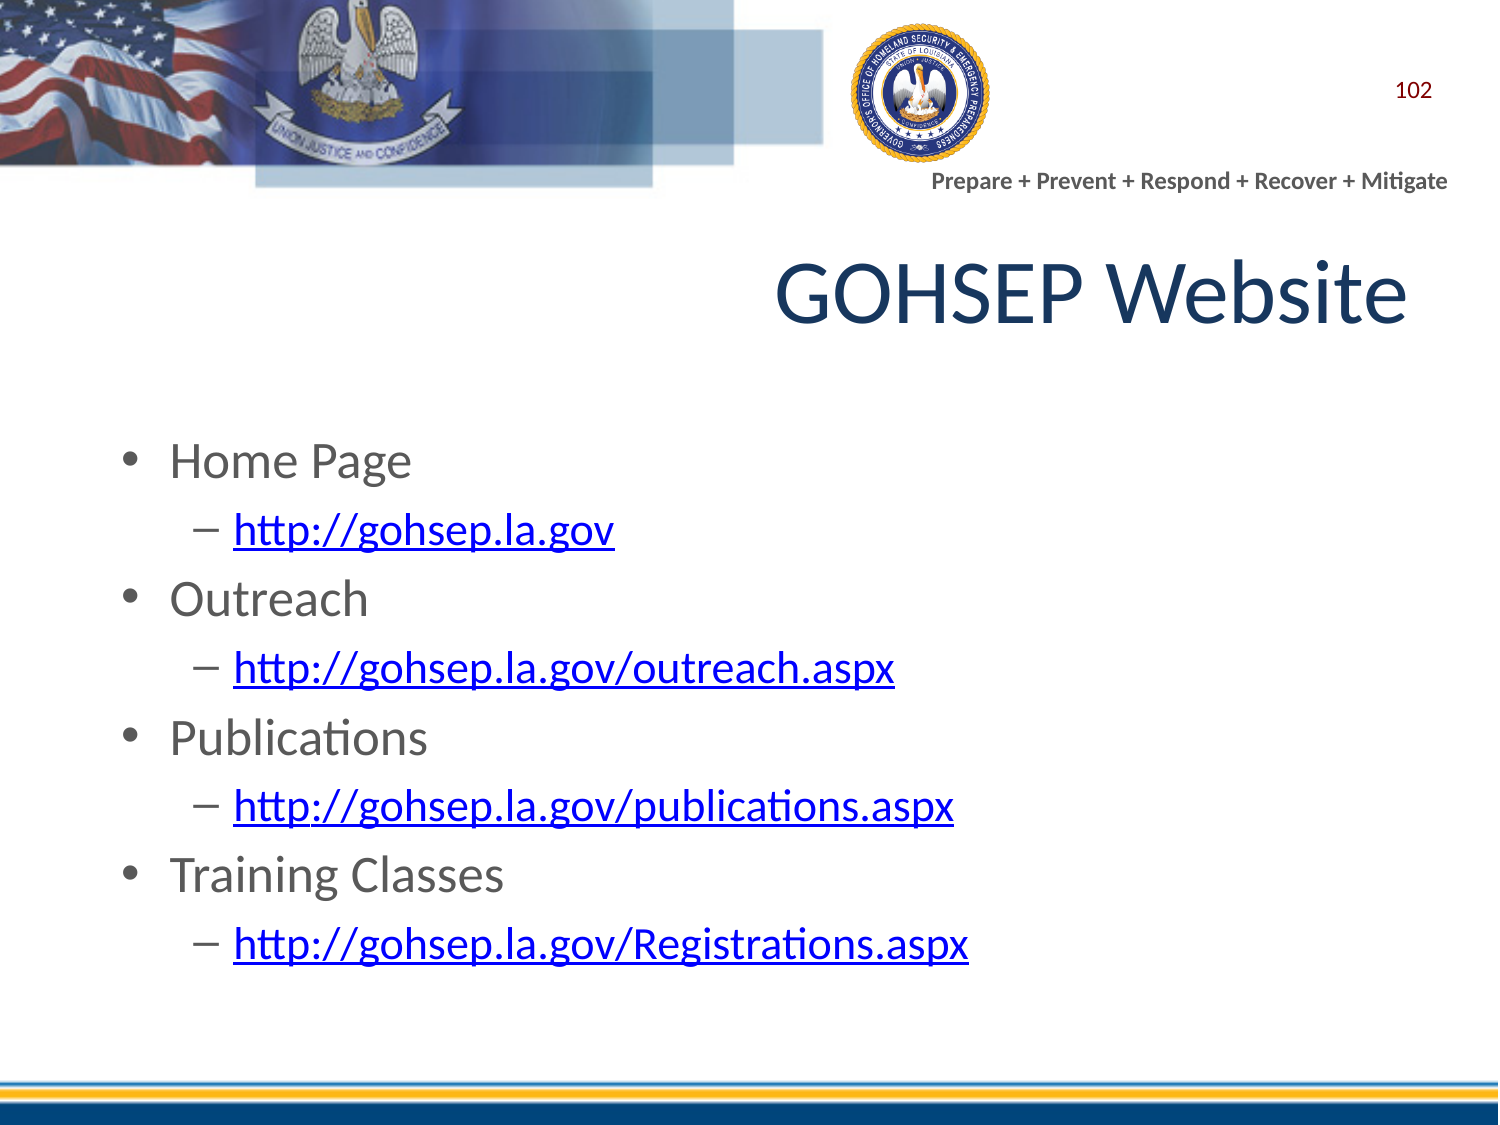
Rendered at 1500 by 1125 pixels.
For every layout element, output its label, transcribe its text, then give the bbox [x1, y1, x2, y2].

list Home Page http://gohsep.la.gov Outreach http://gohsep.la.gov/outreach.aspx Publications http://gohsep.la.gov/publications.aspx Training Classes http://gohsep.la.gov/Registrations.aspx [75, 418, 1425, 981]
slide_number 102 [845, 31, 1448, 147]
picture [0, 0, 1498, 1125]
title GOHSEP Website [75, 212, 1425, 361]
